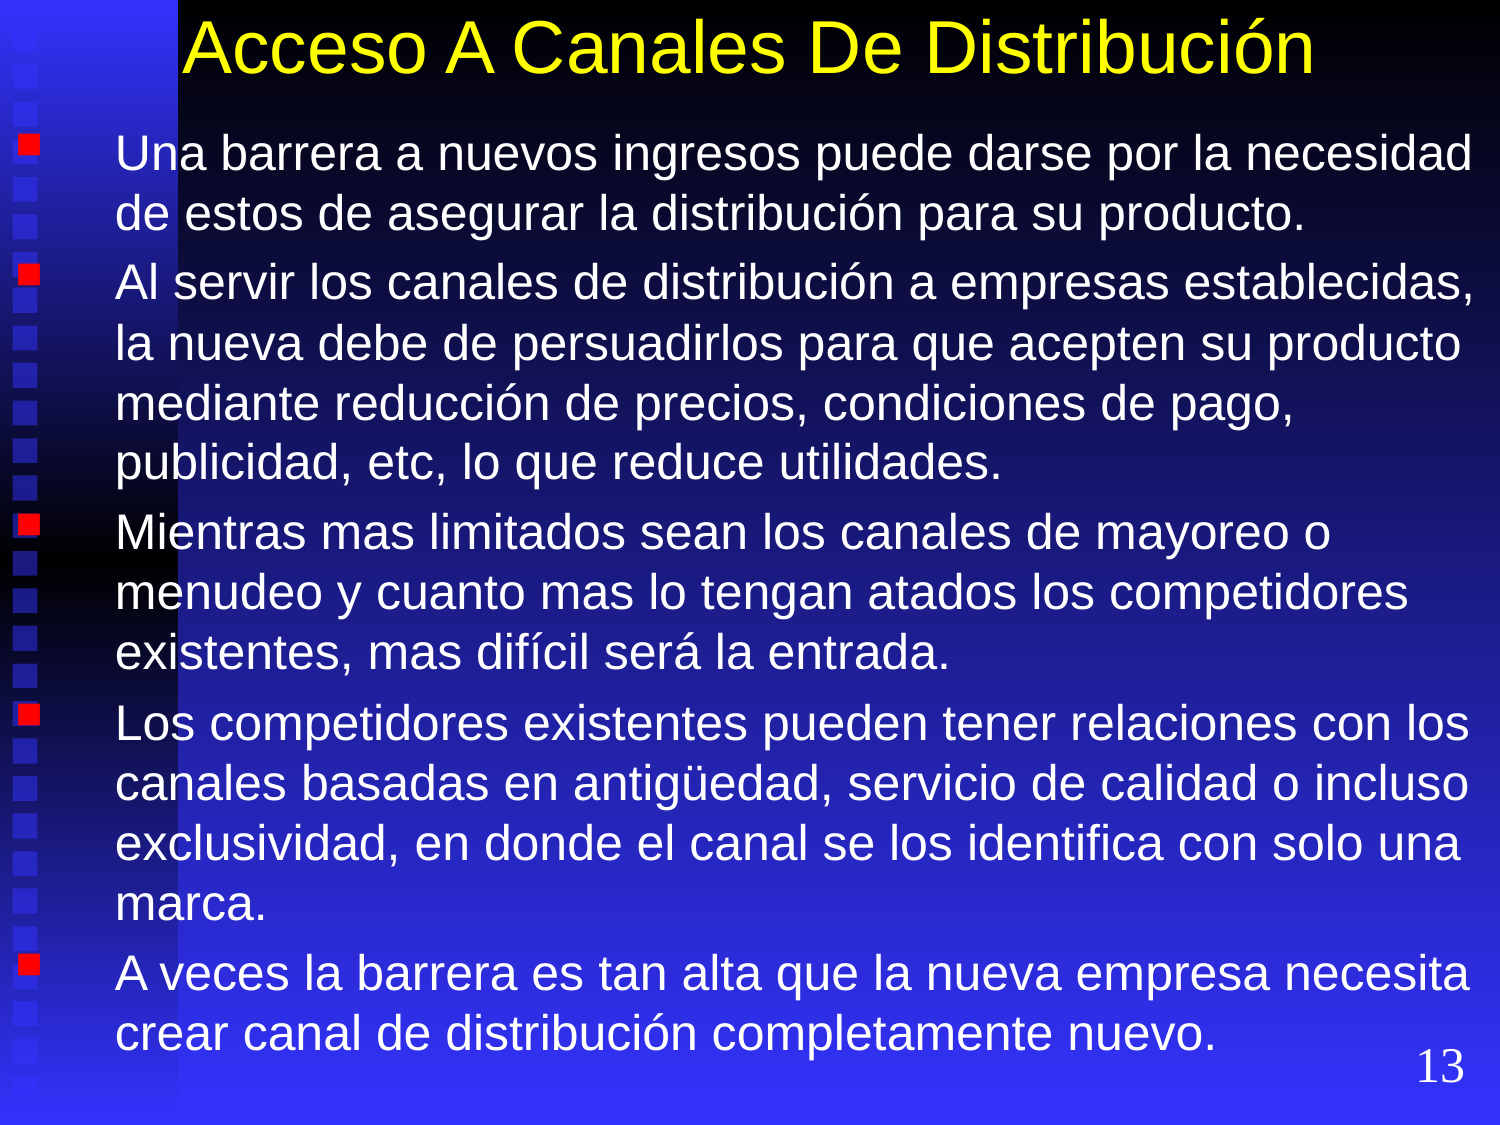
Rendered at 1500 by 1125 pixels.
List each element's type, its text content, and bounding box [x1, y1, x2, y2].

list Una barrera a nuevos ingresos puede darse por la necesidad de estos de asegurar la distribución para su producto. Al servir los canales de distribución a empresas establecidas, la nueva debe de persuadirlos para que acepten su producto mediante reducción de precios, condiciones de pago, publicidad, etc, lo que reduce utilidades. Mientras mas limitados sean los canales de mayoreo o menudeo y cuanto mas lo tengan atados los competidores existentes, mas difícil será la entrada. Los competidores existentes pueden tener relaciones con los canales basadas en antigüedad, servicio de calidad o incluso exclusividad, en donde el canal se los identifica con solo una marca. A veces la barrera es tan alta que la nueva empresa necesita crear canal de distribución completamente nuevo. [0, 112, 1500, 1125]
text_box 13 [1400, 1024, 1481, 1100]
title Acceso A Canales De Distribución [0, 0, 1500, 112]
